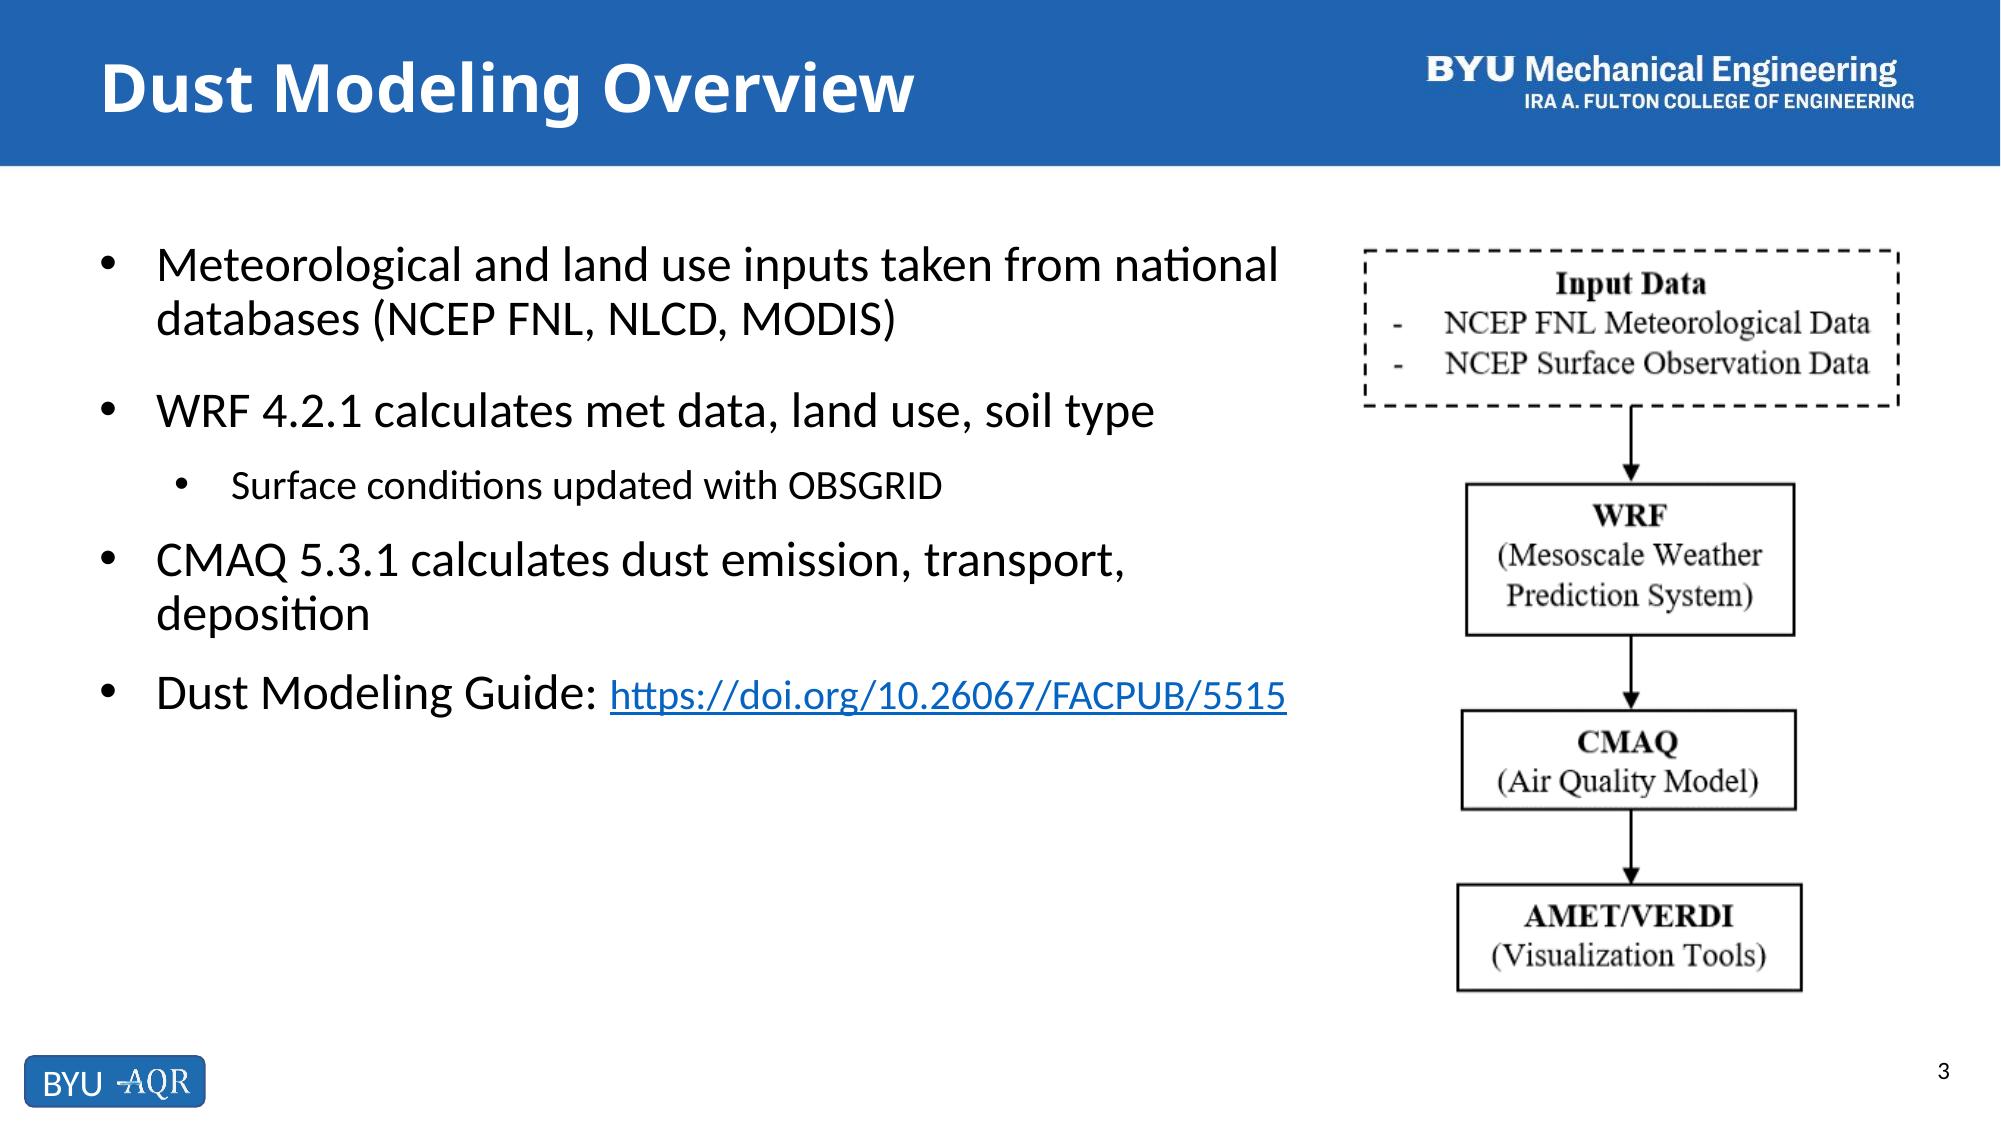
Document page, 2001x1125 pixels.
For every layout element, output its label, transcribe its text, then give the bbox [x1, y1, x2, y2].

picture [0, 0, 2001, 1125]
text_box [25, 1056, 205, 1107]
title Dust Modeling Overview [79, 34, 1413, 133]
list Meteorological and land use inputs taken from national databases (NCEP FNL, NLCD, MODIS) WRF 4.2.1 calculates met data, land use, soil type Surface conditions updated with OBSGRID CMAQ 5.3.1 calculates dust emission, transport, deposition Dust Modeling Guide: https://doi.org/10.26067/FACPUB/5515 [79, 218, 1312, 1032]
slide_number 3 [1786, 1039, 1970, 1100]
